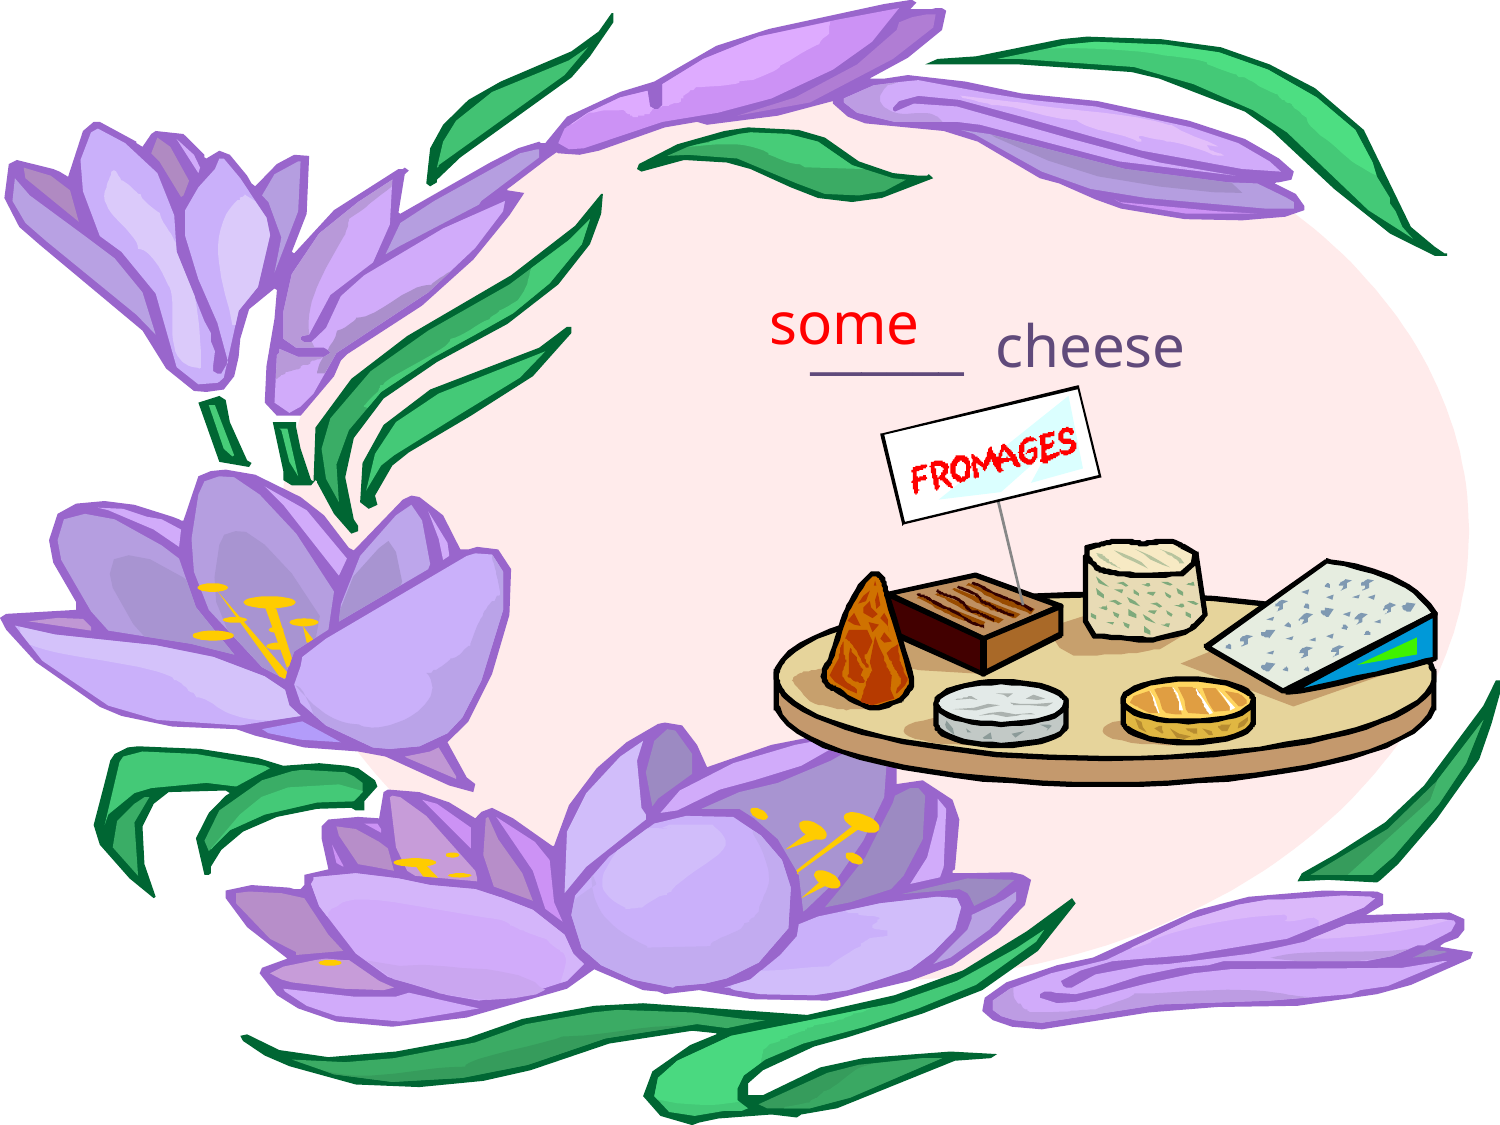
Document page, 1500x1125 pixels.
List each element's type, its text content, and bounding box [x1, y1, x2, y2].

text_box some [702, 278, 987, 364]
picture [773, 385, 1438, 788]
text_box ______ cheese [525, 267, 1471, 387]
